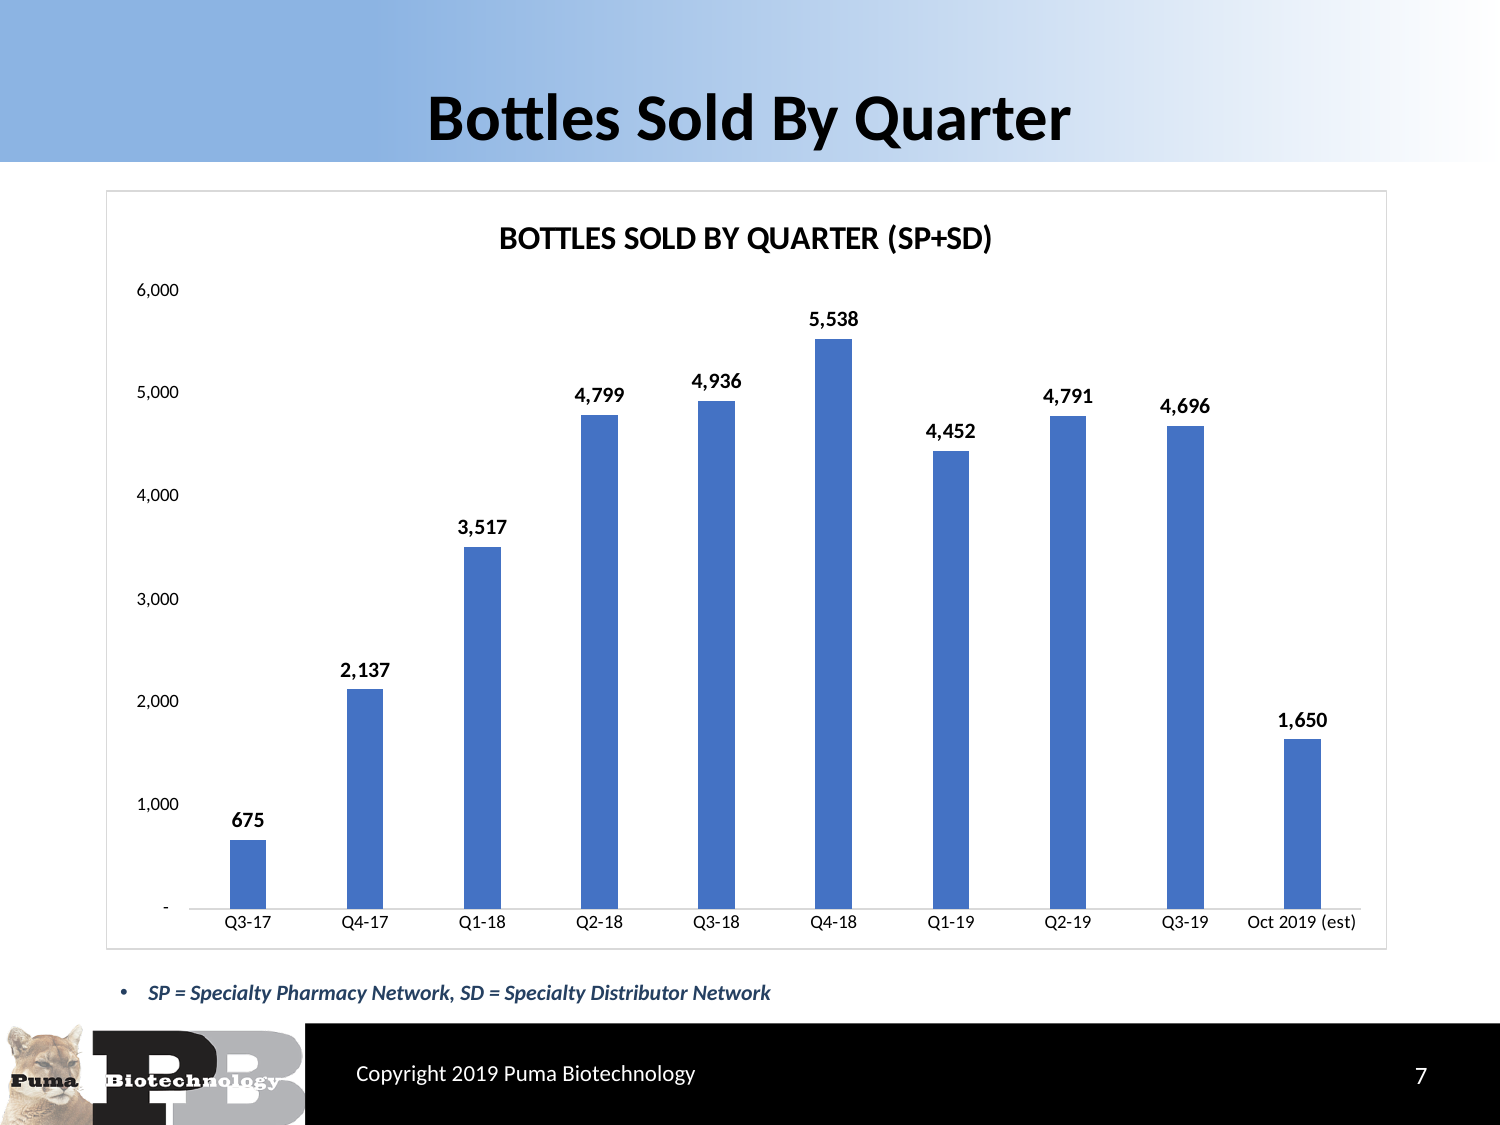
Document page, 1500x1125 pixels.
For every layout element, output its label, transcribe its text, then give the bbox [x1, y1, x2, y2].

title Bottles Sold By Quarter [0, 0, 1500, 162]
slide_number 7 [1337, 1044, 1443, 1105]
text_box Copyright 2019 Puma Biotechnology [341, 1051, 725, 1094]
text_box SP = Specialty Pharmacy Network, SD = Specialty Distributor Network [105, 971, 1353, 1013]
chart [105, 190, 1388, 950]
